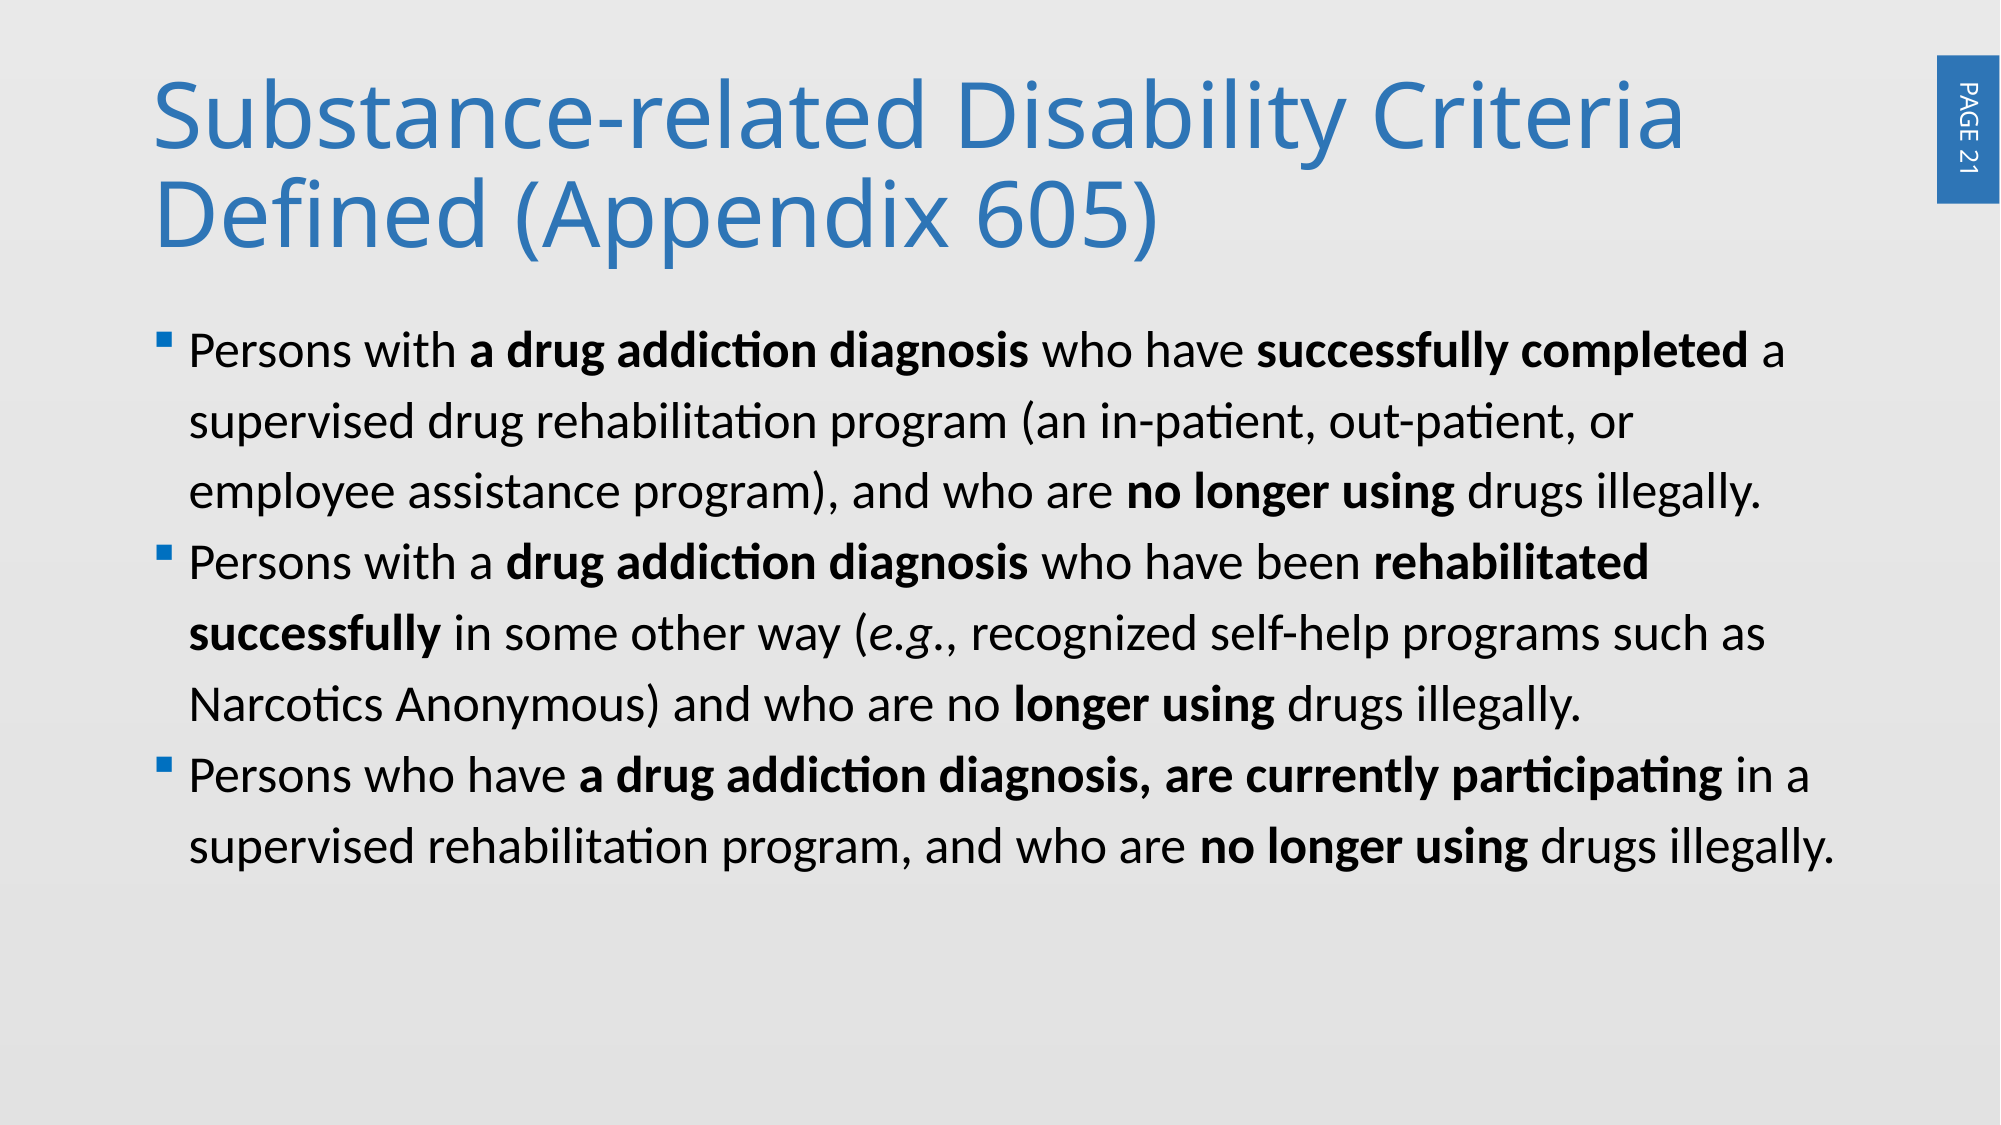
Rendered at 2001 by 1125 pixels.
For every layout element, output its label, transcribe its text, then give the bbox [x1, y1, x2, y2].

title Substance-related Disability Criteria Defined (Appendix 605) [137, 59, 1863, 278]
list Persons with a drug addiction diagnosis who have successfully completed a supervised drug rehabilitation program (an in-patient, out-patient, or employee assistance program), and who are no longer using drugs illegally. Persons with a drug addiction diagnosis who have been rehabilitated successfully in some other way (e.g., recognized self-help programs such as Narcotics Anonymous) and who are no longer using drugs illegally. Persons who have a drug addiction diagnosis, are currently participating in a supervised rehabilitation program, and who are no longer using drugs illegally. [137, 299, 1863, 1014]
